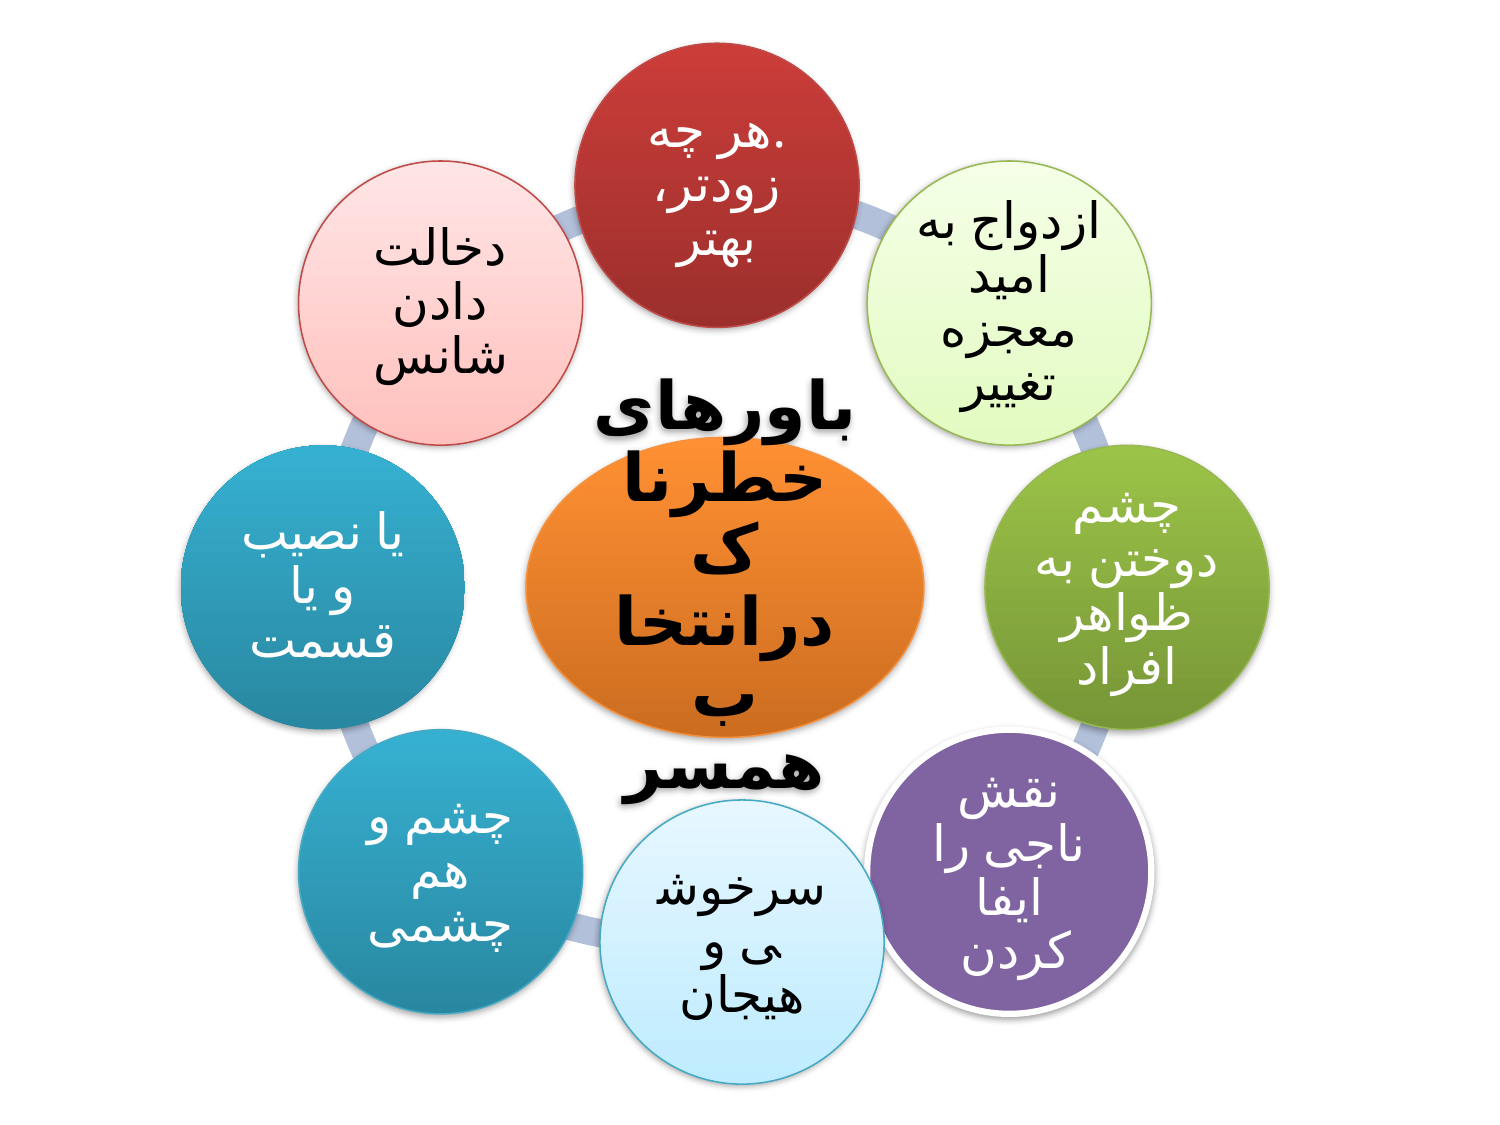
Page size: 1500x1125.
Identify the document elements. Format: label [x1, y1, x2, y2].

text_box [24, 87, 1426, 1088]
